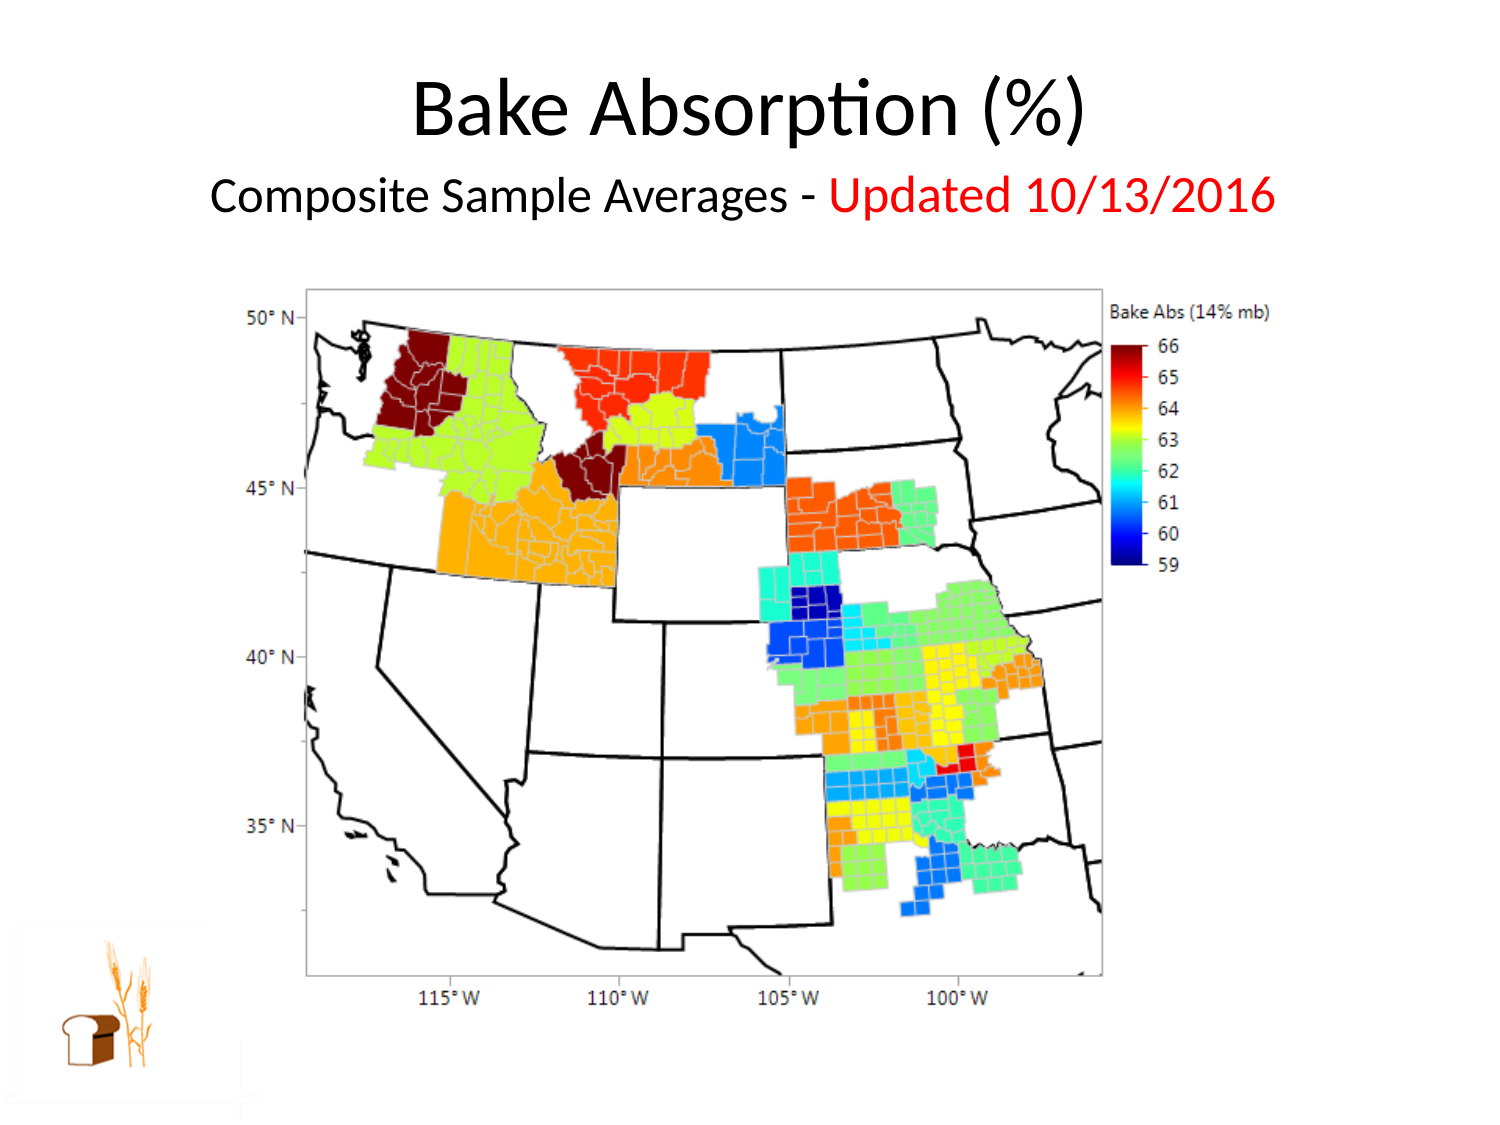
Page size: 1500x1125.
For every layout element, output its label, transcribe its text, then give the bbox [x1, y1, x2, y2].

title Bake Absorption (%) Composite Sample Averages - Updated 10/13/2016 [75, 45, 1425, 233]
picture [0, 252, 1291, 1125]
